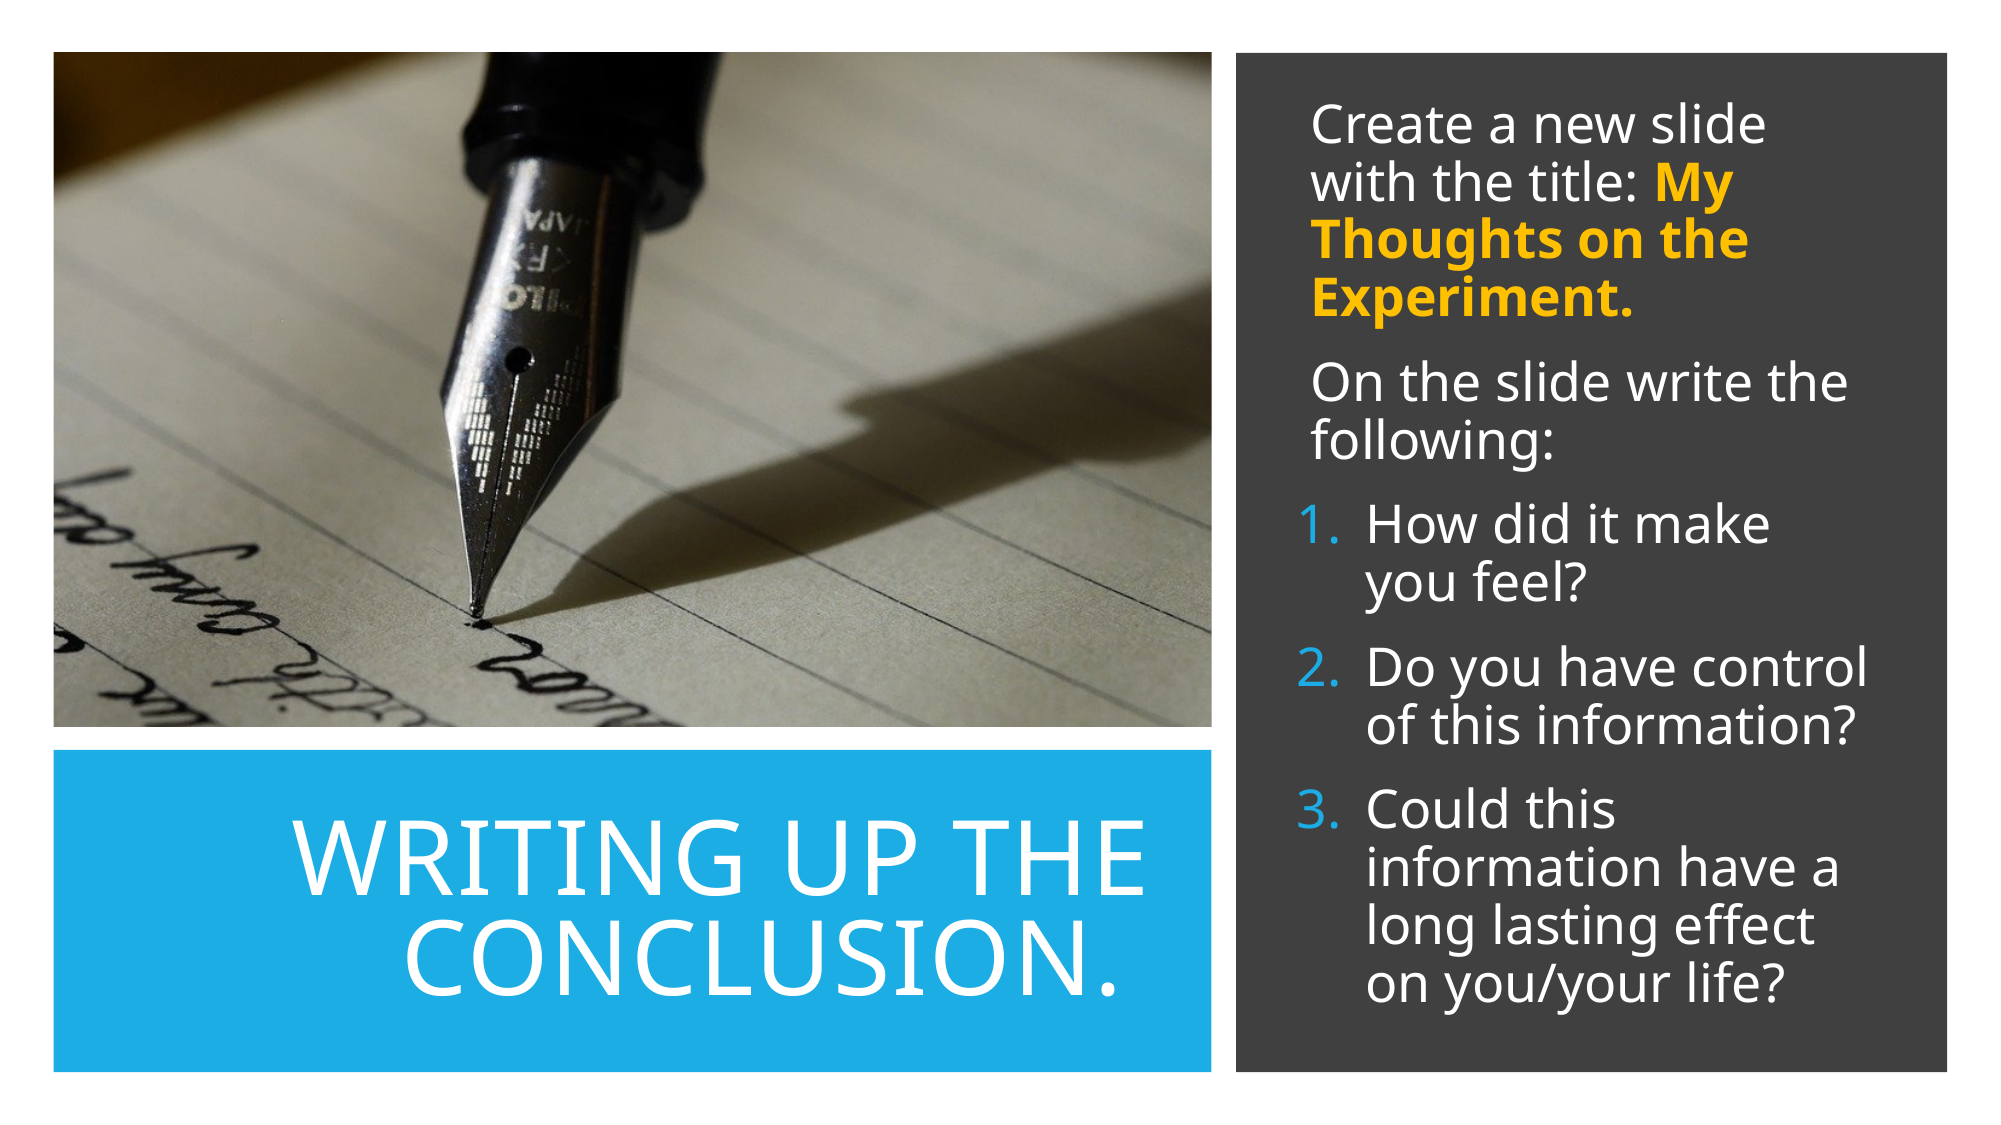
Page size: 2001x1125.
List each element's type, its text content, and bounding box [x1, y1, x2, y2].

title Writing up the conclusion. [85, 782, 1168, 1049]
list Create a new slide with the title: My Thoughts on the Experiment. On the slide write the following: How did it make you feel? Do you have control of this information? Could this information have a long lasting effect on you/your life? [1289, 83, 1879, 1028]
text_box [1235, 51, 1948, 1074]
picture [53, 52, 1212, 727]
text_box [52, 749, 1213, 1073]
